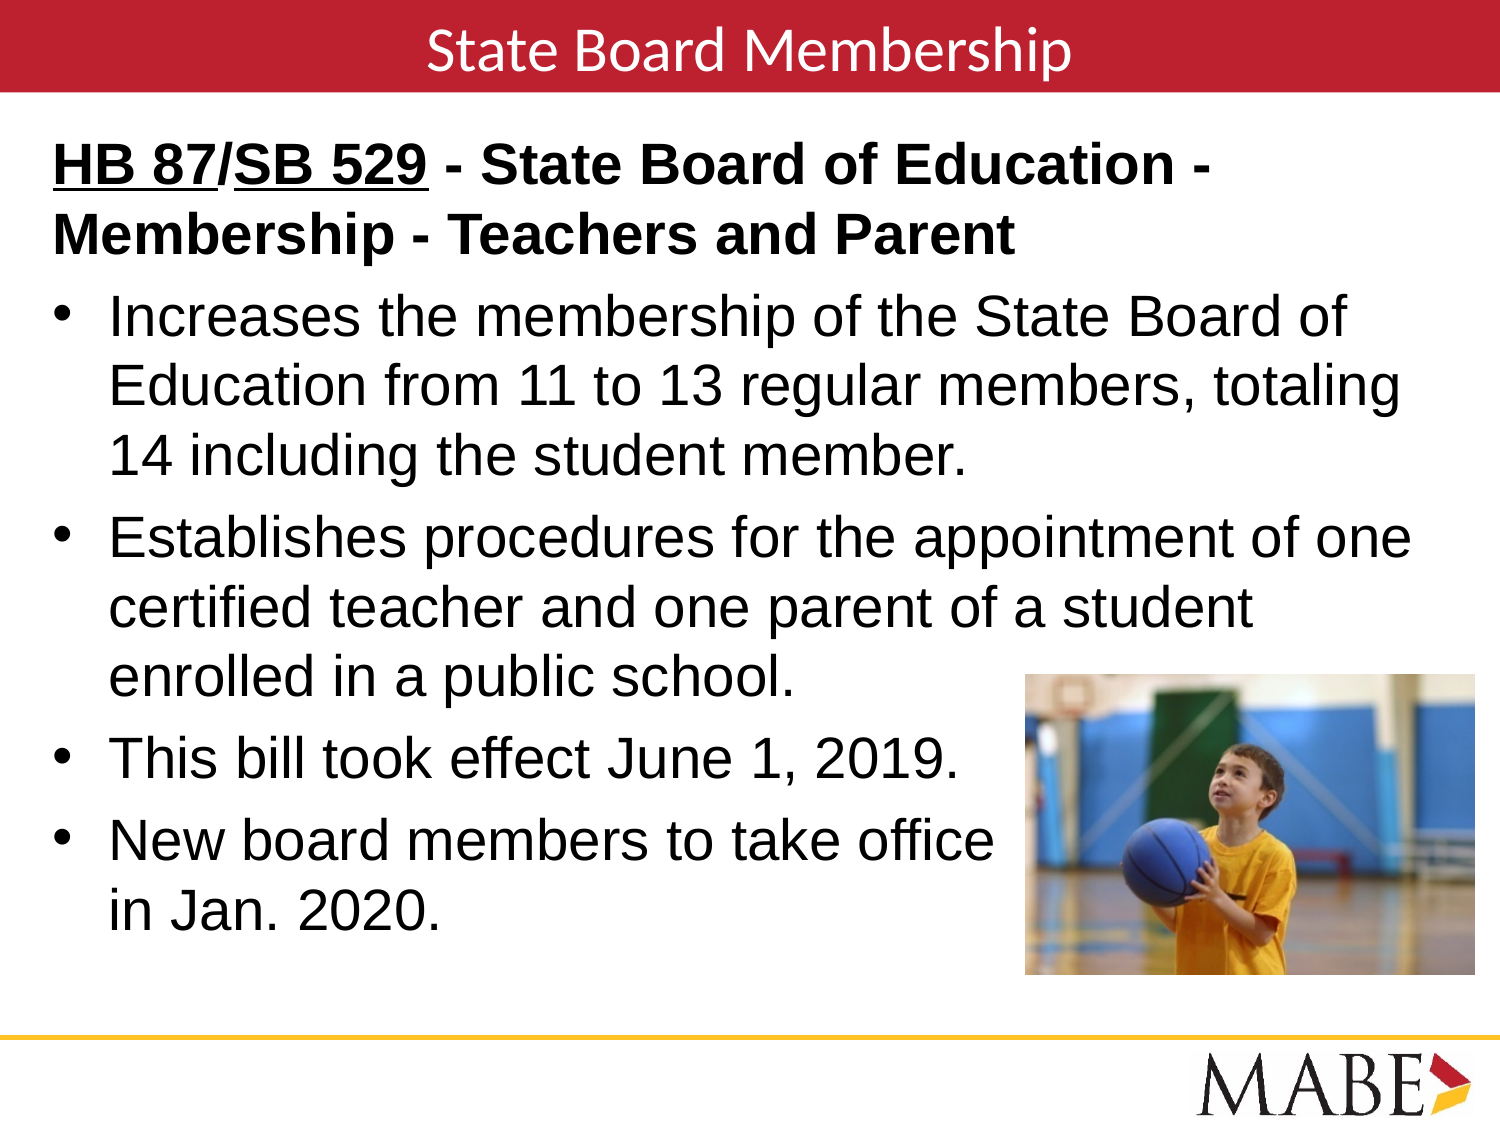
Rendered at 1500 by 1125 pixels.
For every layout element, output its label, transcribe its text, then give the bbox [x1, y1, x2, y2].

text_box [0, 1037, 1500, 1119]
title State Board Membership [0, 0, 1500, 93]
picture [1025, 674, 1476, 976]
list HB 87/SB 529 - State Board of Education - Membership - Teachers and Parent Increases the membership of the State Board of Education from 11 to 13 regular members, totaling 14 including the student member. Establishes procedures for the appointment of one certified teacher and one parent of a student enrolled in a public school. This bill took effect June 1, 2019. New board members to take office in Jan. 2020. [37, 118, 1463, 1035]
